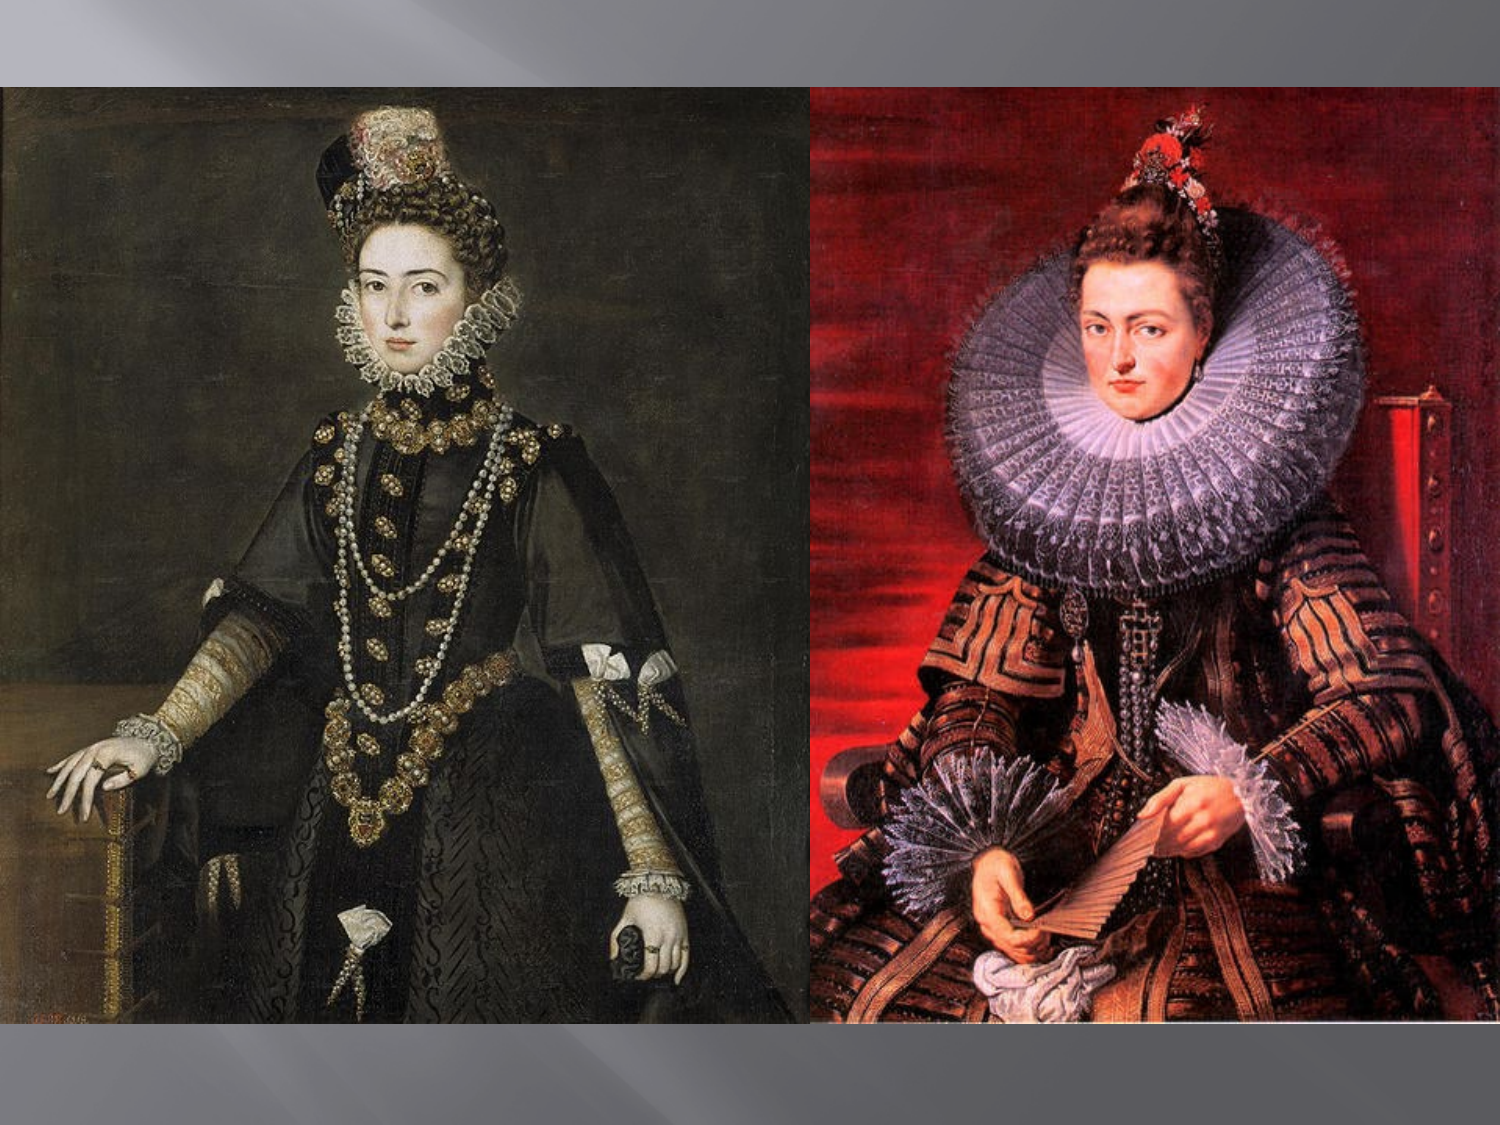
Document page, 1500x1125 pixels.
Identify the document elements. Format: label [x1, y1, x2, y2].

picture [0, 87, 1500, 1024]
